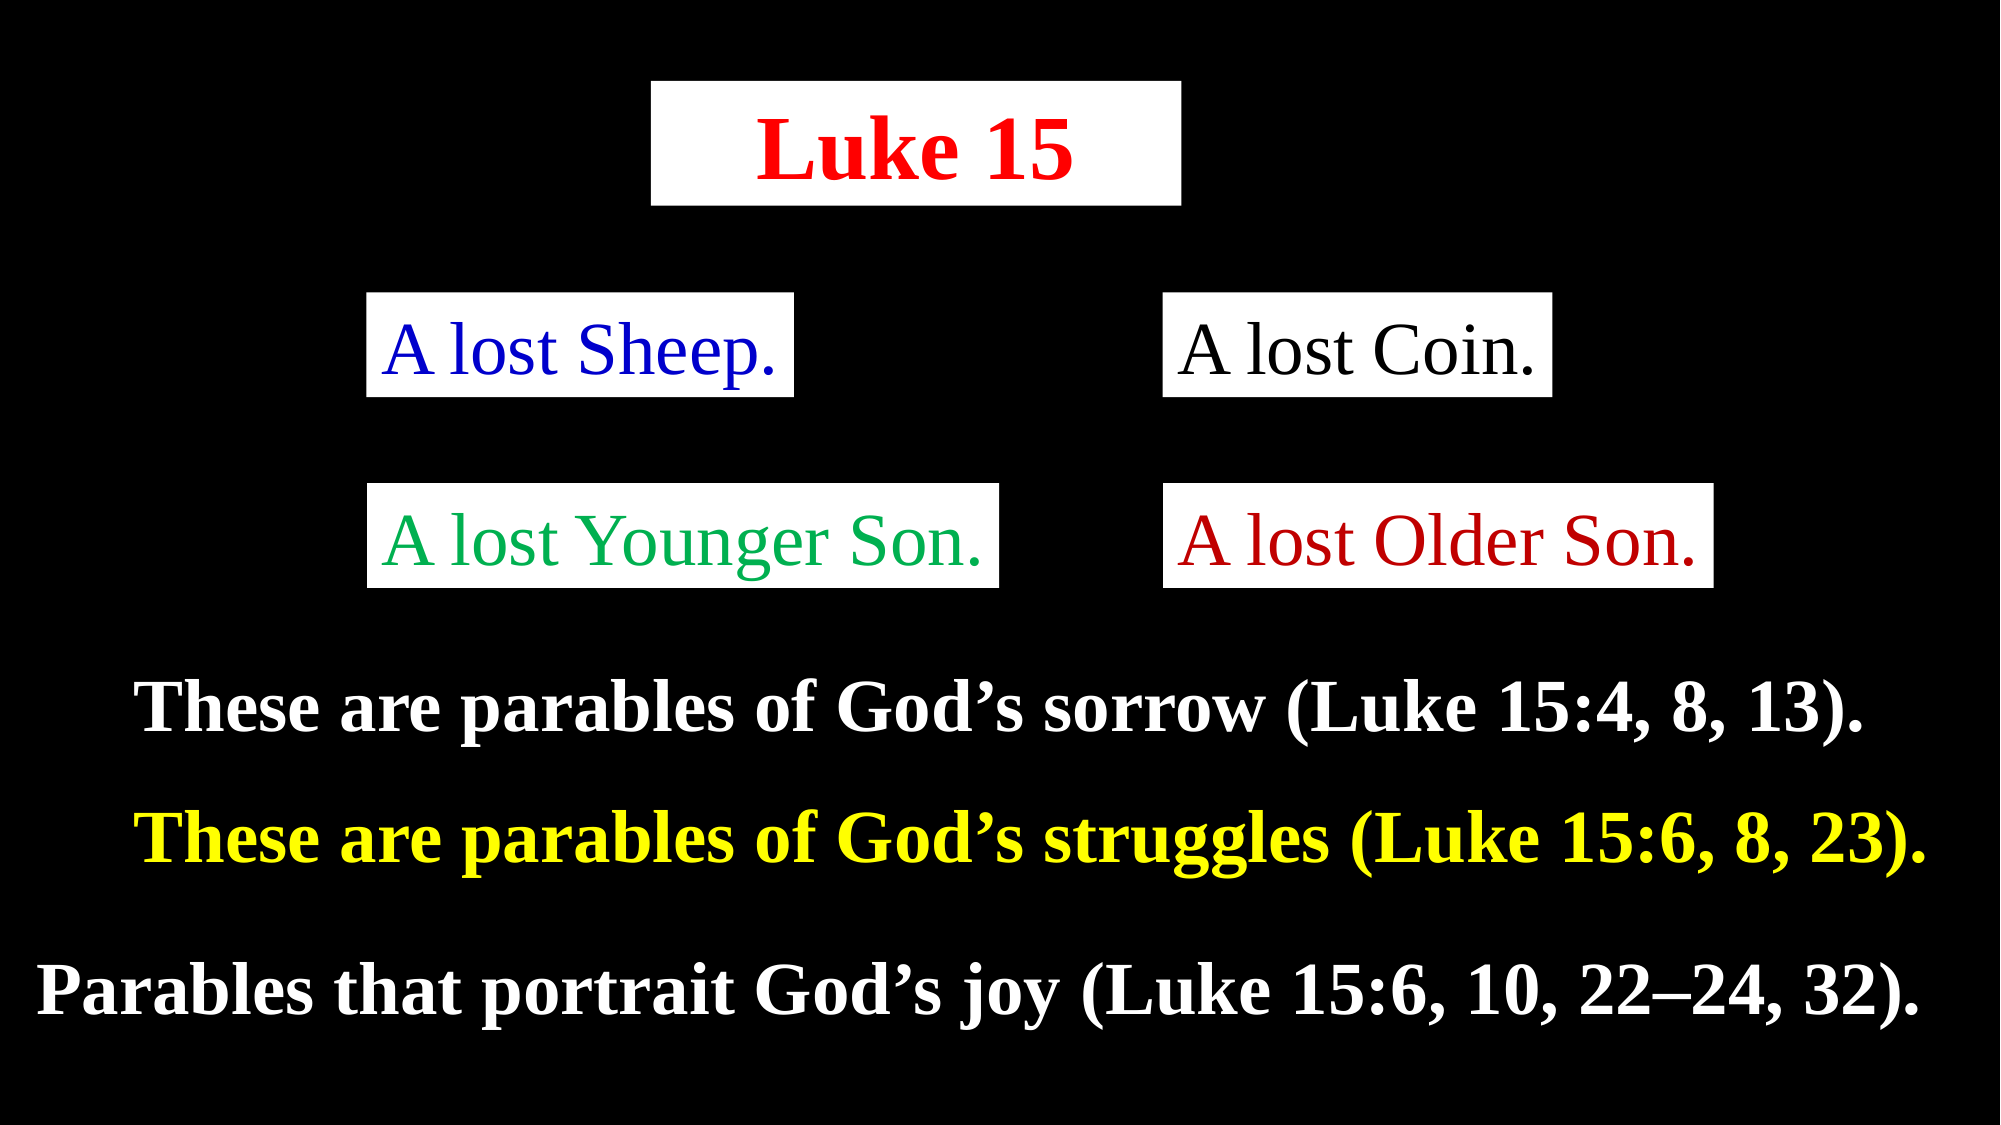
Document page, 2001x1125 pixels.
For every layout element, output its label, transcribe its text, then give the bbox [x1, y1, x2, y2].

text_box Luke 15 [650, 80, 1182, 206]
text_box A lost Older Son. [1163, 483, 1714, 588]
text_box These are parables of God’s sorrow (Luke 15:4, 8, 13). [118, 713, 1881, 754]
text_box A lost Sheep. [366, 292, 794, 398]
text_box These are parables of God’s struggles (Luke 15:6, 8, 23). [119, 845, 1945, 886]
text_box Parables that portrait God’s joy (Luke 15:6, 10, 22–24, 32). [21, 997, 1954, 1038]
text_box A lost Coin. [1162, 292, 1553, 398]
text_box A lost Younger Son. [367, 483, 1000, 588]
